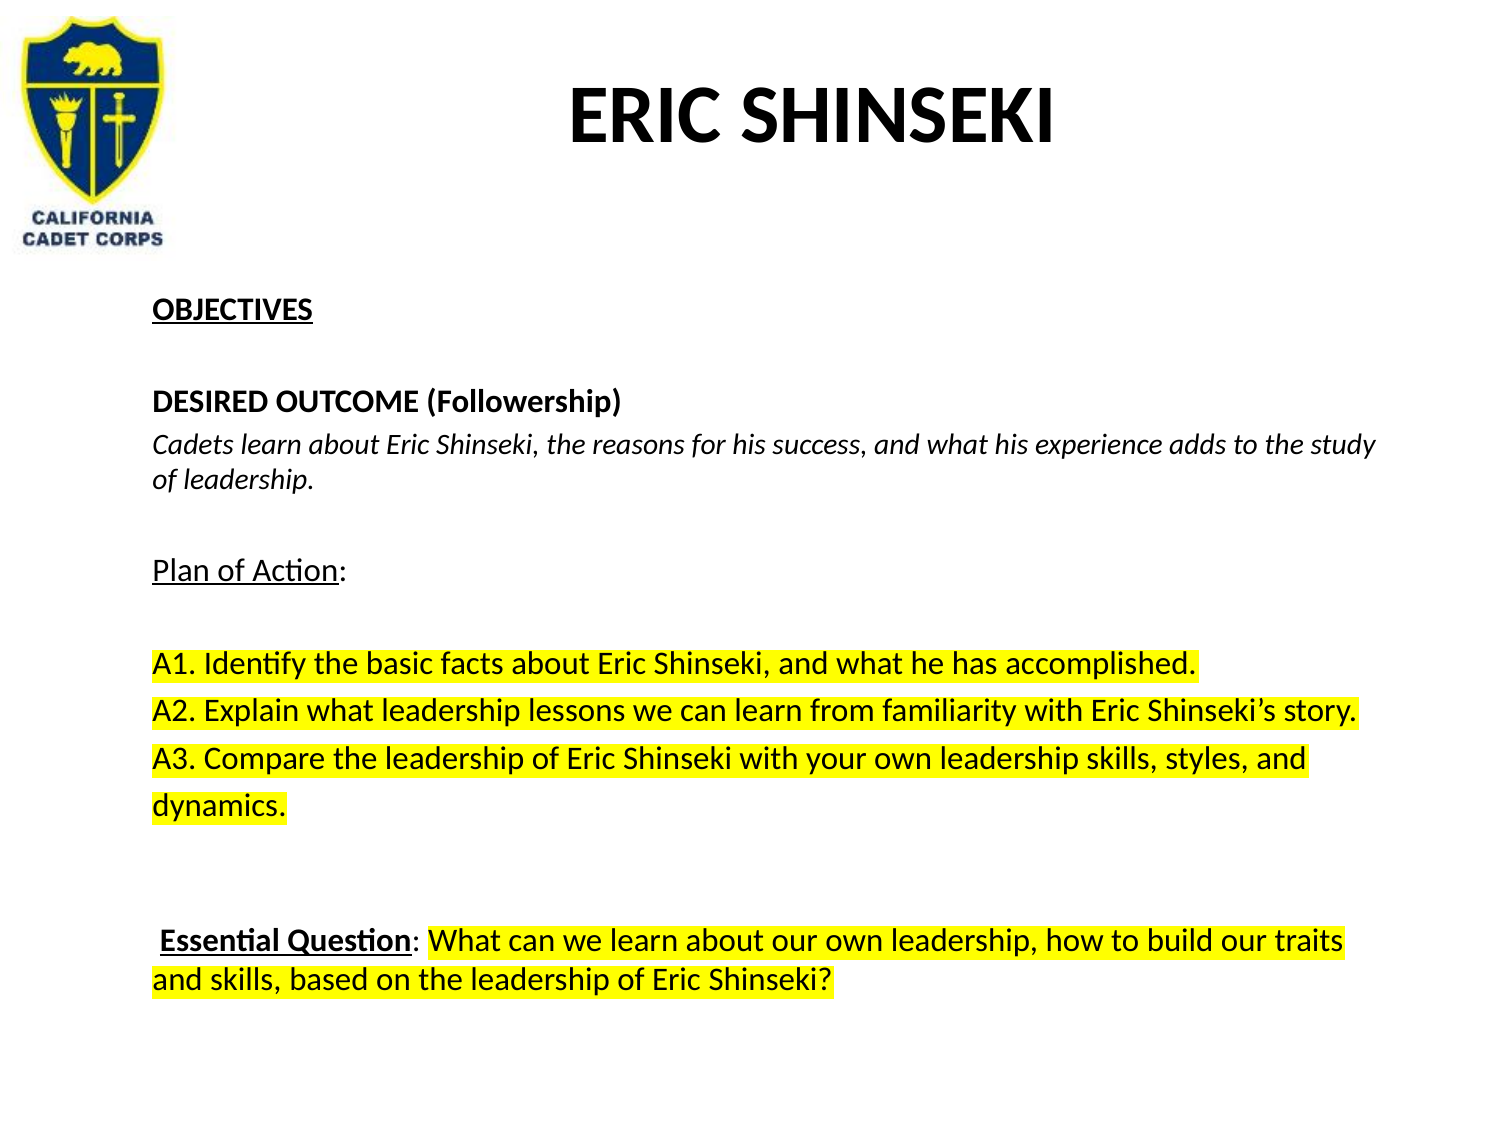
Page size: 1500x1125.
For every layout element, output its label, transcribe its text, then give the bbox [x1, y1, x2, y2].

title Eric Shinseki [174, 51, 1450, 189]
text_box OBJECTIVES DESIRED OUTCOME (Followership) Cadets learn about Eric Shinseki, the reasons for his success, and what his experience adds to the study of leadership. Plan of Action: A1. Identify the basic facts about Eric Shinseki, and what he has accomplished. A2. Explain what leadership lessons we can learn from familiarity with Eric Shinseki’s story. A3. Compare the leadership of Eric Shinseki with your own leadership skills, styles, and dynamics. Essential Question: What can we learn about our own leadership, how to build our traits and skills, based on the leadership of Eric Shinseki? [137, 262, 1413, 1005]
picture [0, 16, 186, 261]
